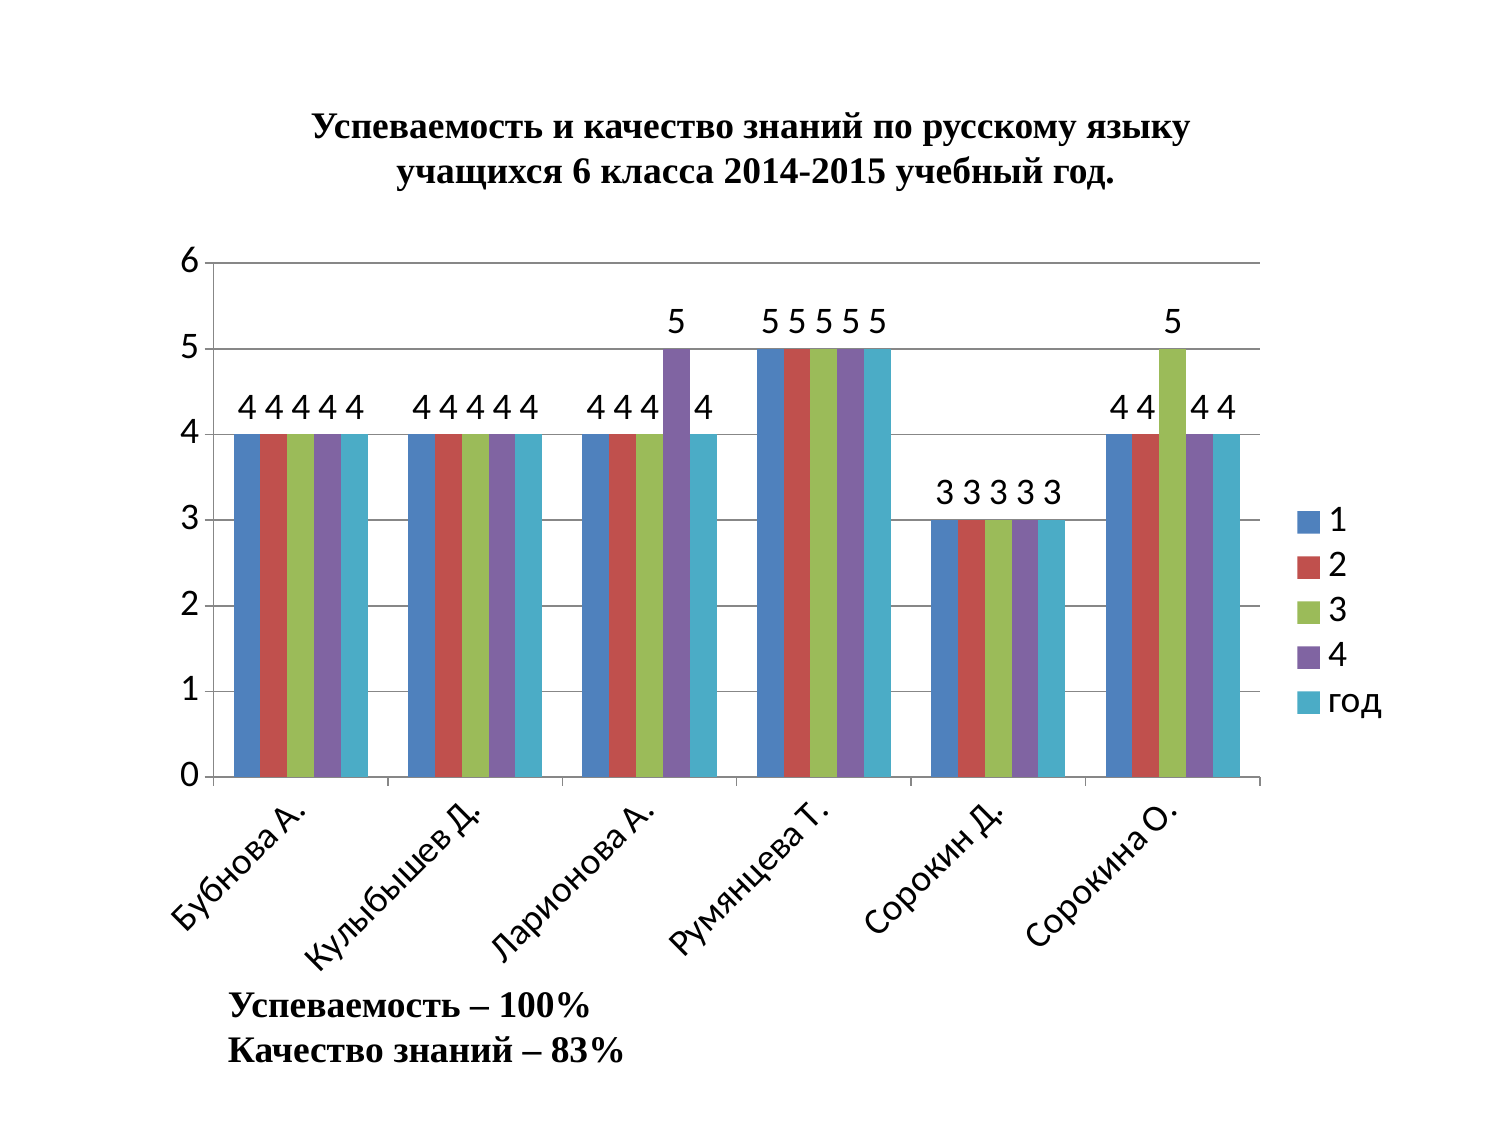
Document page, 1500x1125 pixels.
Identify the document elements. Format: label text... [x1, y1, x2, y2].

text_box Успеваемость – 100% Качество знаний – 83% [213, 1004, 642, 1078]
chart [140, 228, 1407, 997]
text_box Успеваемость и качество знаний по русскому языку учащихся 6 класса 2014-2015 учебный год. [58, 93, 1453, 199]
